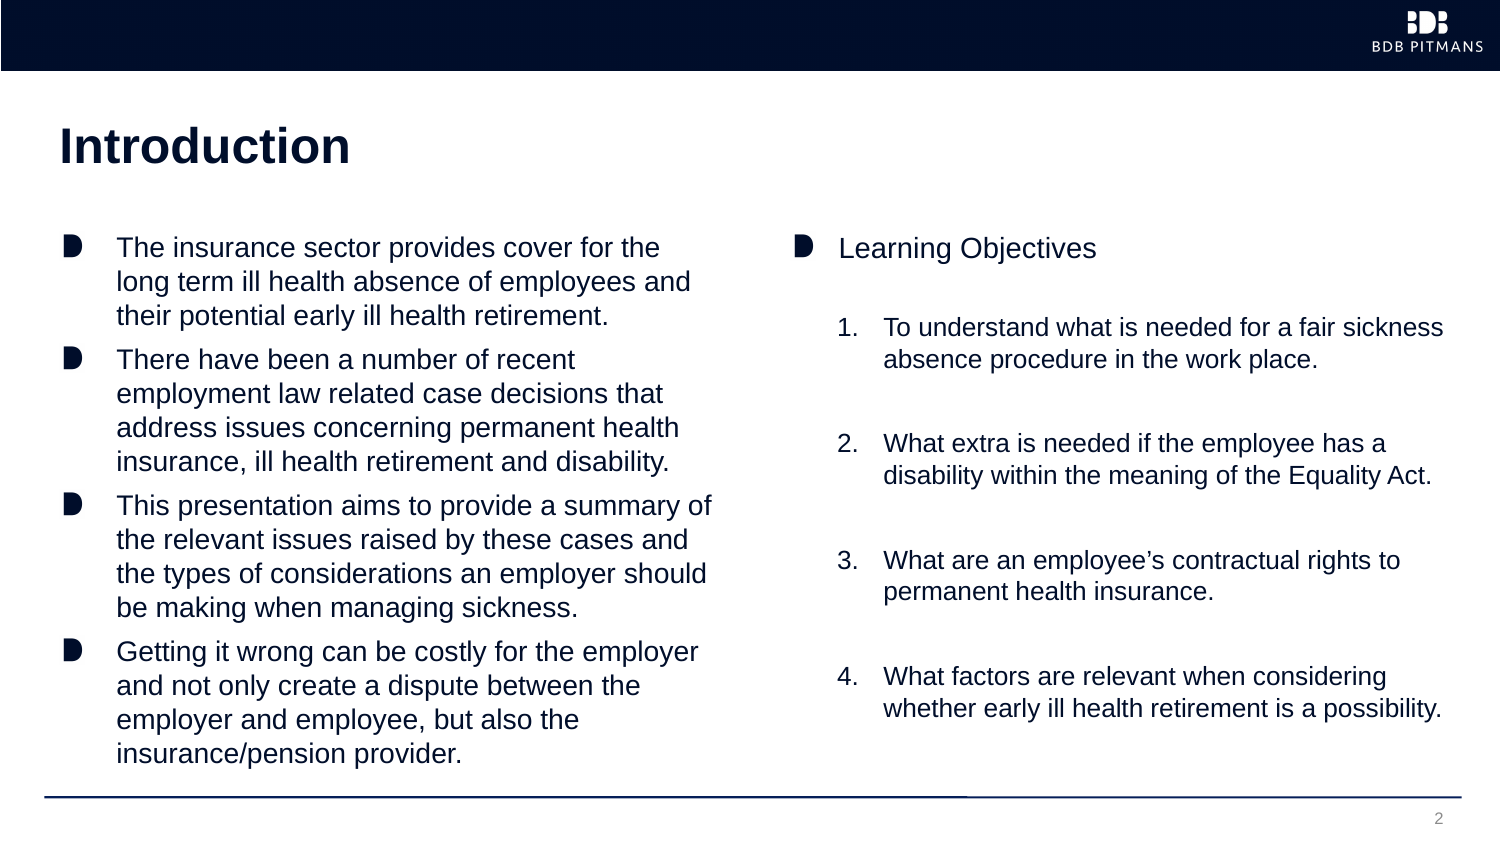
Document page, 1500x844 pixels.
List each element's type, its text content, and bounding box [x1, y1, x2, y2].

title Introduction [44, 88, 1462, 200]
list Learning Objectives To understand what is needed for a fair sickness absence procedure in the work place. What extra is needed if the employee has a disability within the meaning of the Equality Act. What are an employee’s contractual rights to permanent health insurance. What factors are relevant when considering whether early ill health retirement is a possibility. [775, 221, 1462, 789]
picture [59, 489, 89, 519]
picture [59, 343, 89, 373]
picture [790, 231, 820, 261]
slide_number 2 [1399, 803, 1459, 833]
picture [59, 635, 89, 665]
picture [59, 231, 89, 261]
picture [1, 0, 1500, 71]
list The insurance sector provides cover for the long term ill health absence of employees and their potential early ill health retirement. There have been a number of recent employment law related case decisions that address issues concerning permanent health insurance, ill health retirement and disability. This presentation aims to provide a summary of the relevant issues raised by these cases and the types of considerations an employer should be making when managing sickness. Getting it wrong can be costly for the employer and not only create a dispute between the employer and employee, but also the insurance/pension provider. [44, 221, 736, 789]
